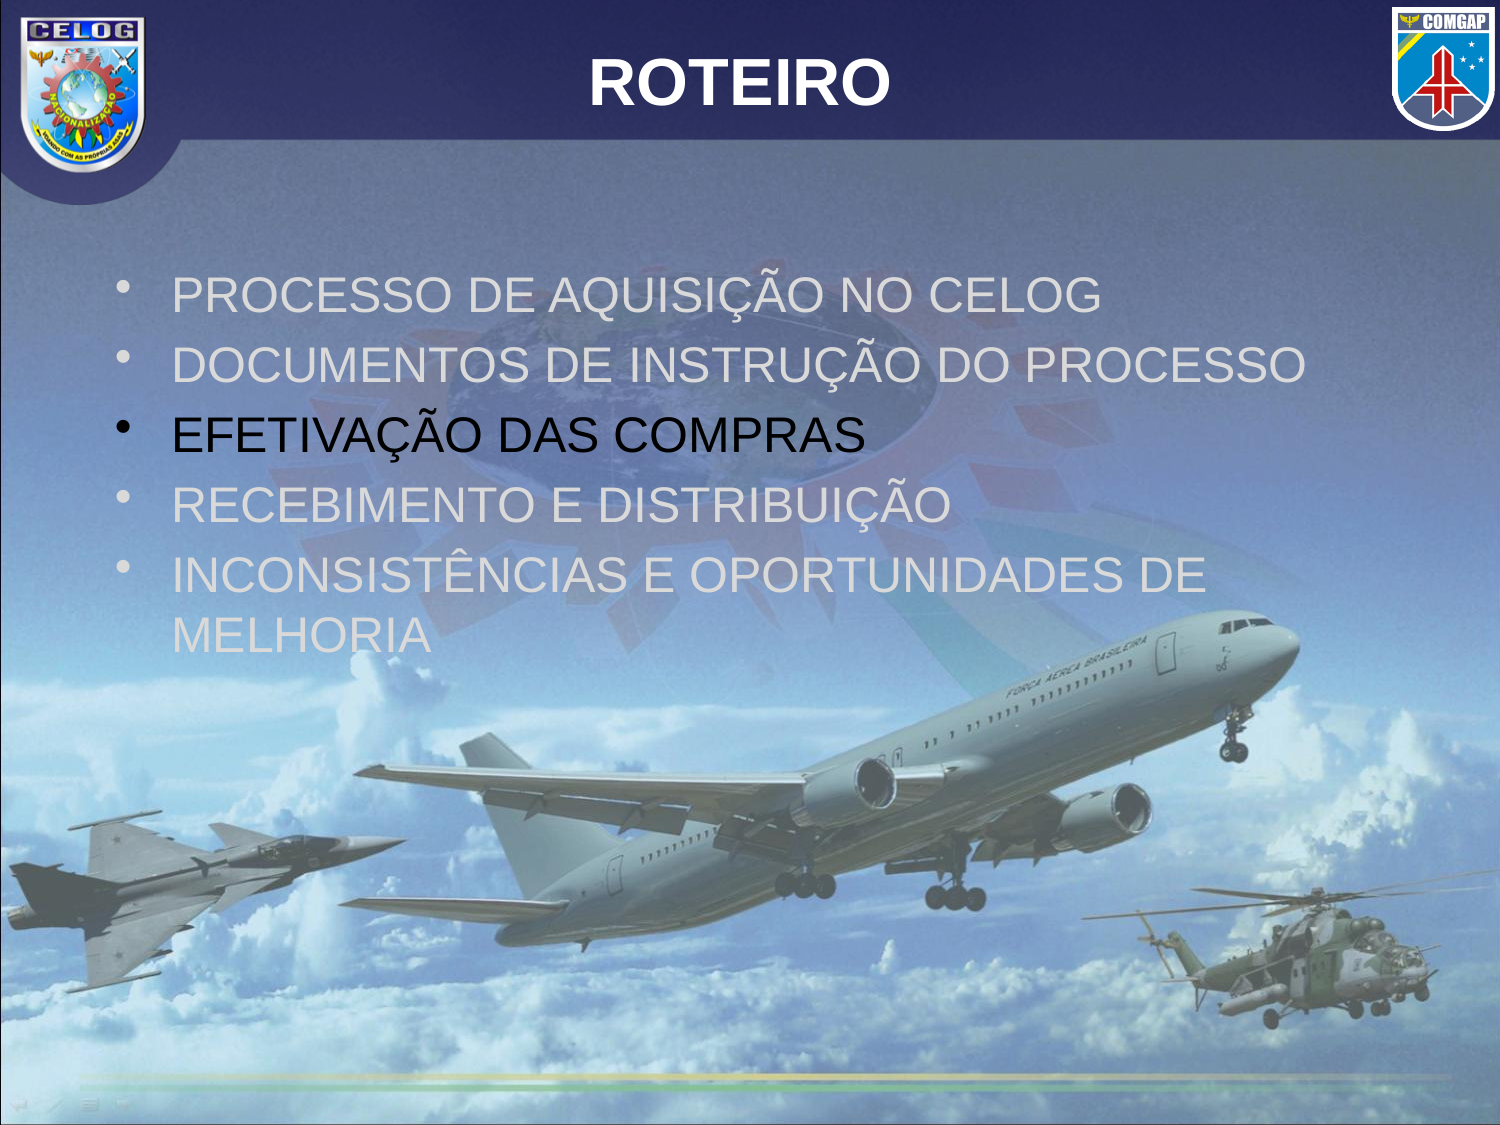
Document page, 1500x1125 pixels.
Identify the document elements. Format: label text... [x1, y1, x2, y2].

picture [0, 0, 1500, 1125]
list PROCESSO DE AQUISIÇÃO NO CELOG DOCUMENTOS DE INSTRUÇÃO DO PROCESSO EFETIVAÇÃO DAS COMPRAS RECEBIMENTO E DISTRIBUIÇÃO INCONSISTÊNCIAS E OPORTUNIDADES DE MELHORIA [99, 131, 1451, 875]
title ROTEIRO [81, 20, 1400, 138]
